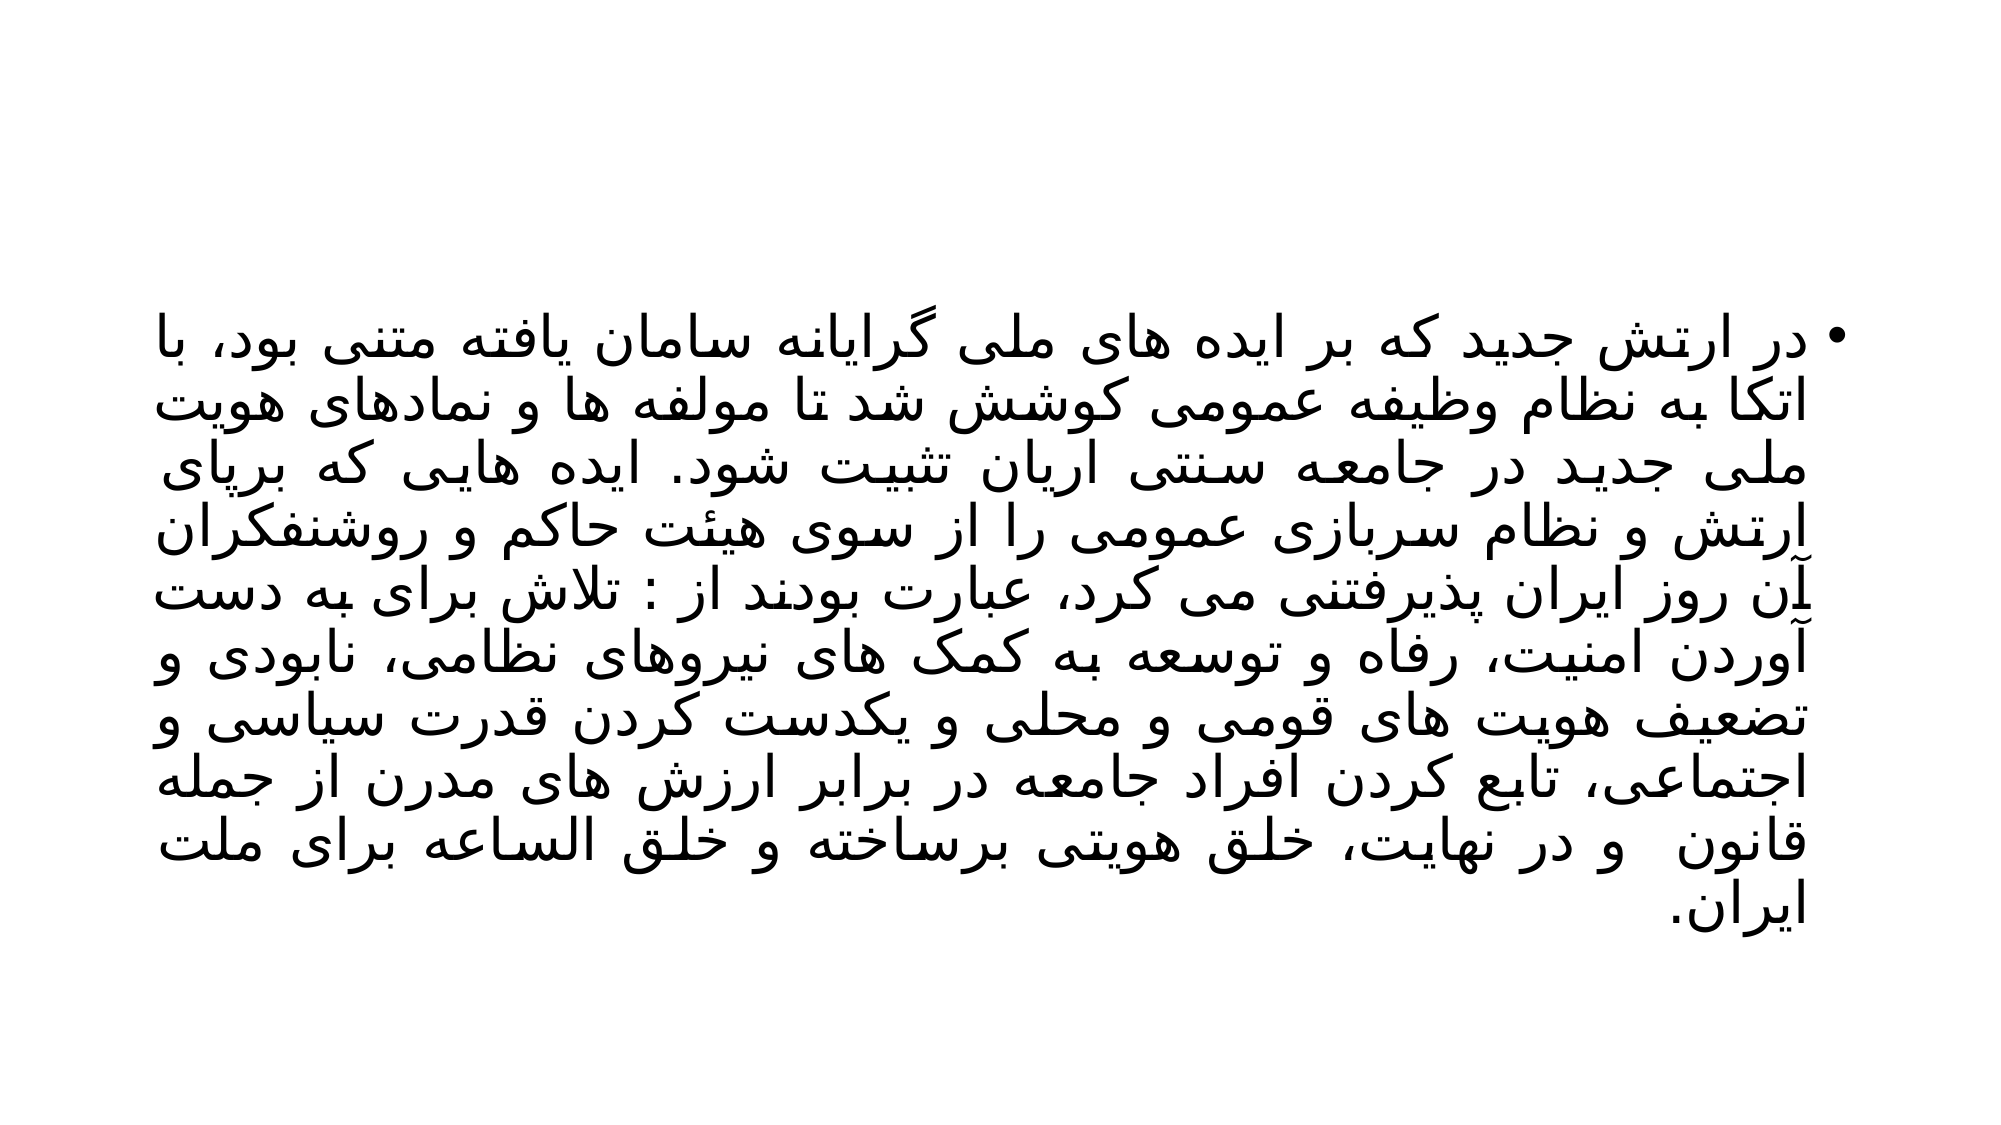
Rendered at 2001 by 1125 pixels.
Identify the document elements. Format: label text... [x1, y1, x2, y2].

list در ارتش جدید که بر ایده های ملی گرایانه سامان یافته متنی بود، با اتکا به نظام وظیفه عمومی کوشش شد تا مولفه ها و نمادهای هویت ملی جدید در جامعه سنتی اریان تثبیت شود. ایده هایی که برپای ارتش و نظام سربازی عمومی را از سوی هیئت حاکم و روشنفکران آن روز ایران پذیرفتنی می کرد، عبارت بودند از : تلاش برای به دست آوردن امنیت، رفاه و توسعه به کمک های نیروهای نظامی، نابودی و تضعیف هویت های قومی و محلی و یکدست کردن قدرت سیاسی و اجتماعی، تابع کردن افراد جامعه در برابر ارزش های مدرن از جمله قانون و در نهایت، خلق هویتی برساخته و خلق الساعه برای ملت ایران. [137, 299, 1863, 1014]
